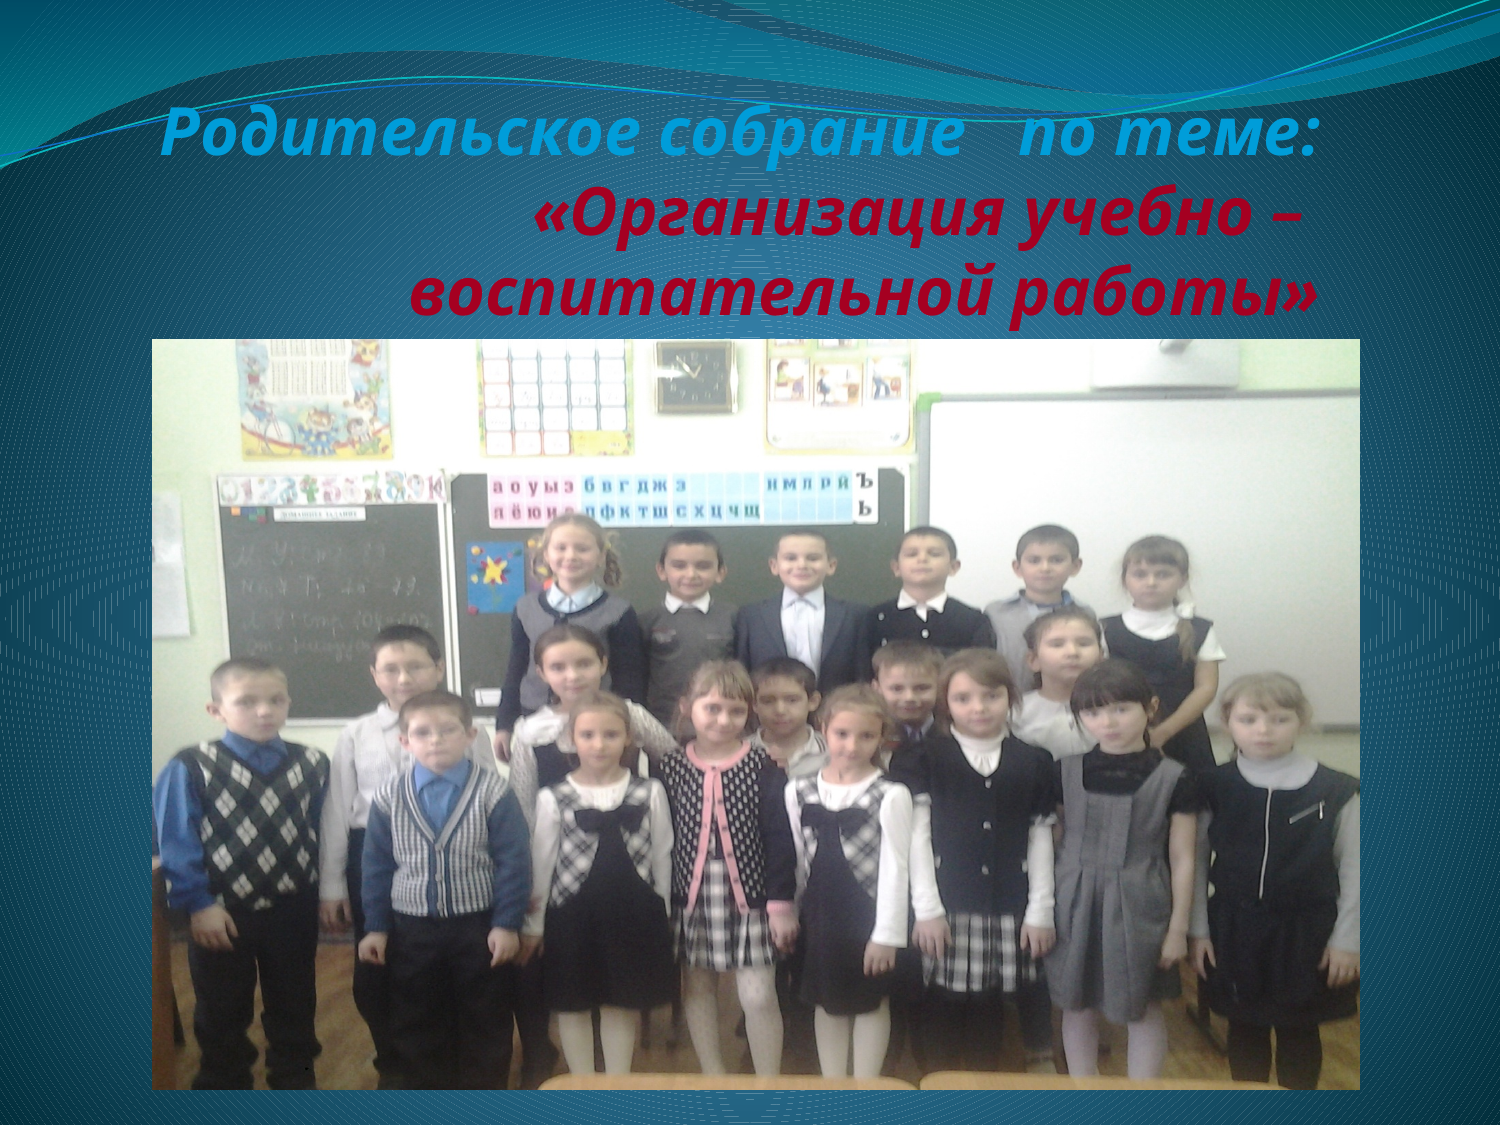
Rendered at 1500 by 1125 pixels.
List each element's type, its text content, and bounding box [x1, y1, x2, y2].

title Родительское собрание по теме: «Организация учебно – воспитательной работы» [93, 0, 1325, 539]
table_cell 1 [145, 340, 152, 539]
picture [152, 339, 1360, 1091]
